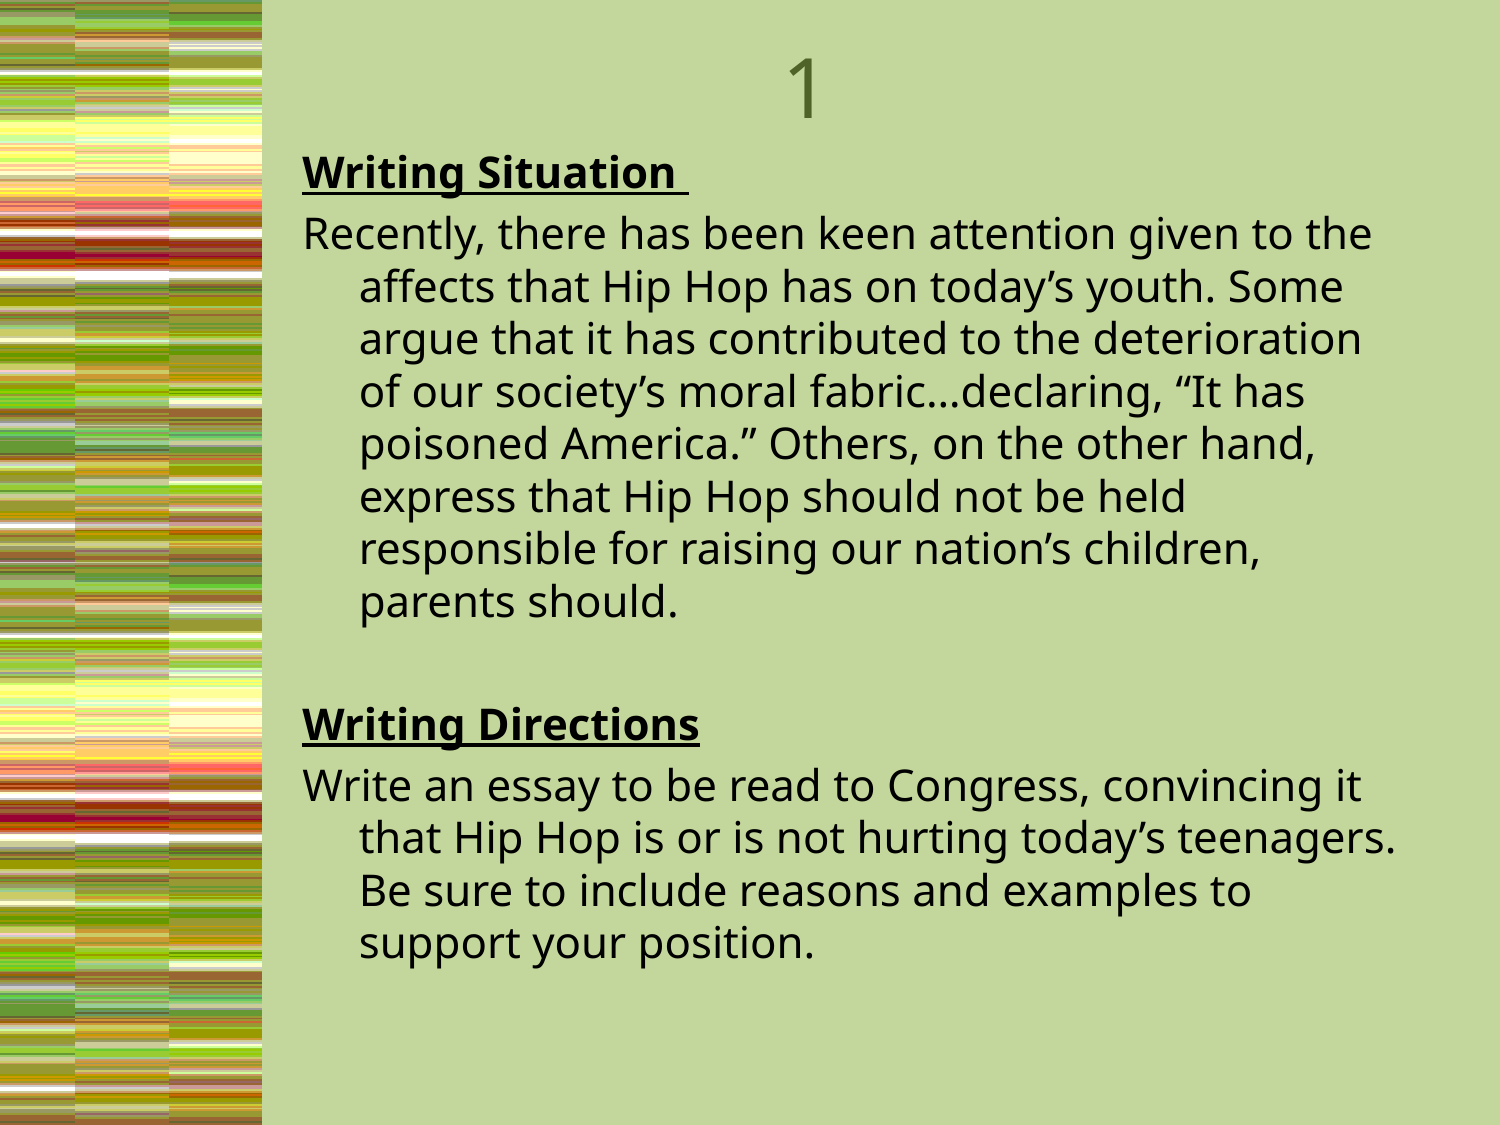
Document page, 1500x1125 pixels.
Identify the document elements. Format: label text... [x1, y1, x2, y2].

title 1 [187, 44, 1426, 126]
list Writing Situation Recently, there has been keen attention given to the affects that Hip Hop has on today’s youth. Some argue that it has contributed to the deterioration of our society’s moral fabric…declaring, “It has poisoned America.” Others, on the other hand, express that Hip Hop should not be held responsible for raising our nation’s children, parents should. Writing Directions Write an essay to be read to Congress, convincing it that Hip Hop is or is not hurting today’s teenagers. Be sure to include reasons and examples to support your position. [287, 137, 1426, 1076]
picture [0, 0, 450, 1125]
